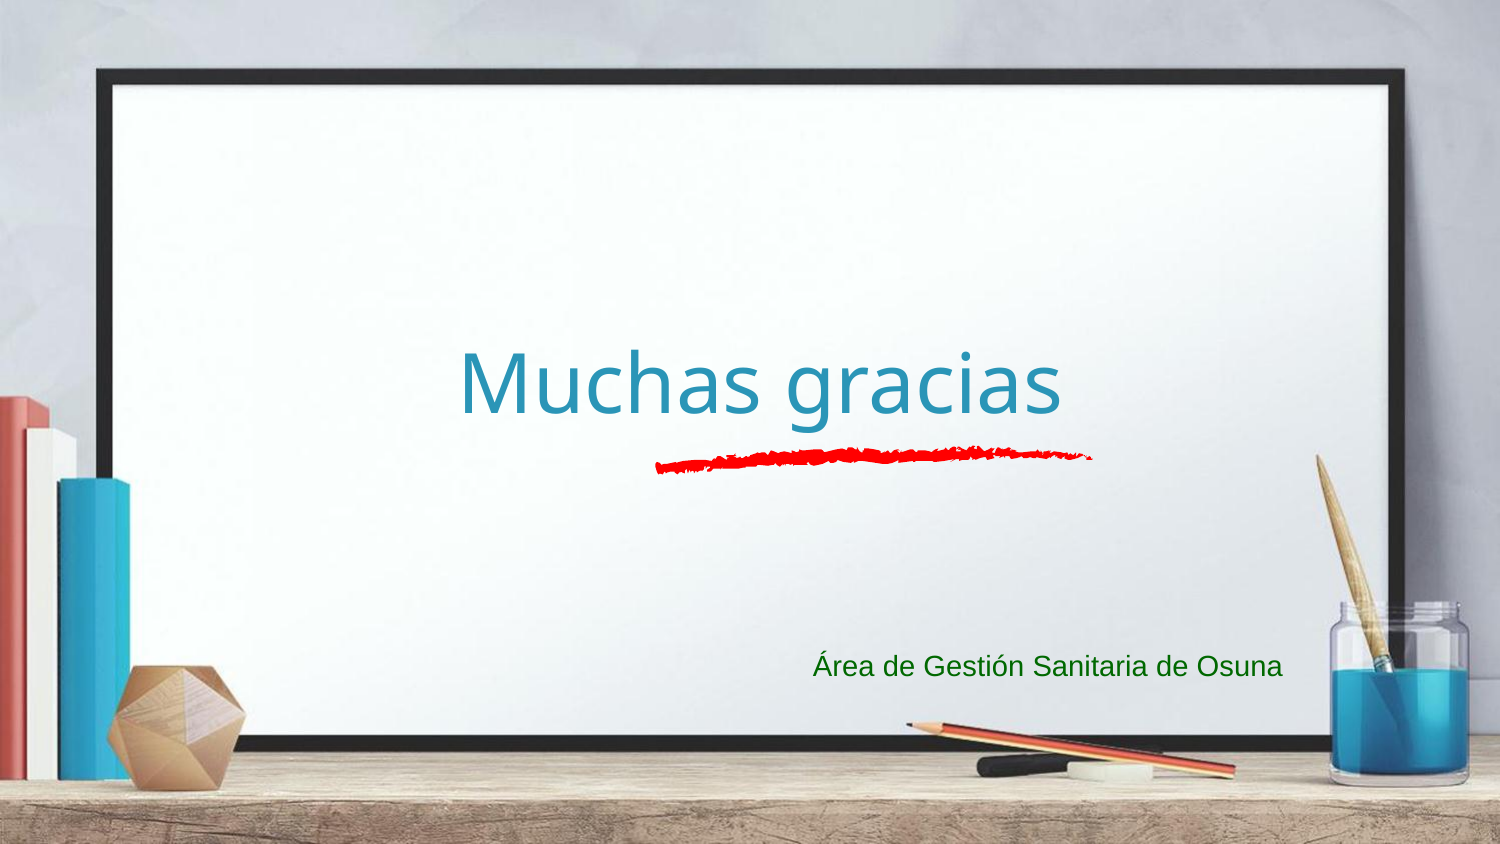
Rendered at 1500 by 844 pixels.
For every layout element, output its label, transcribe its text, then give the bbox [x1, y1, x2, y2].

text_box [655, 445, 1093, 475]
text_box Muchas gracias [442, 315, 1140, 404]
picture [0, 0, 1500, 844]
text_box Área de Gestión Sanitaria de Osuna [797, 640, 1307, 690]
